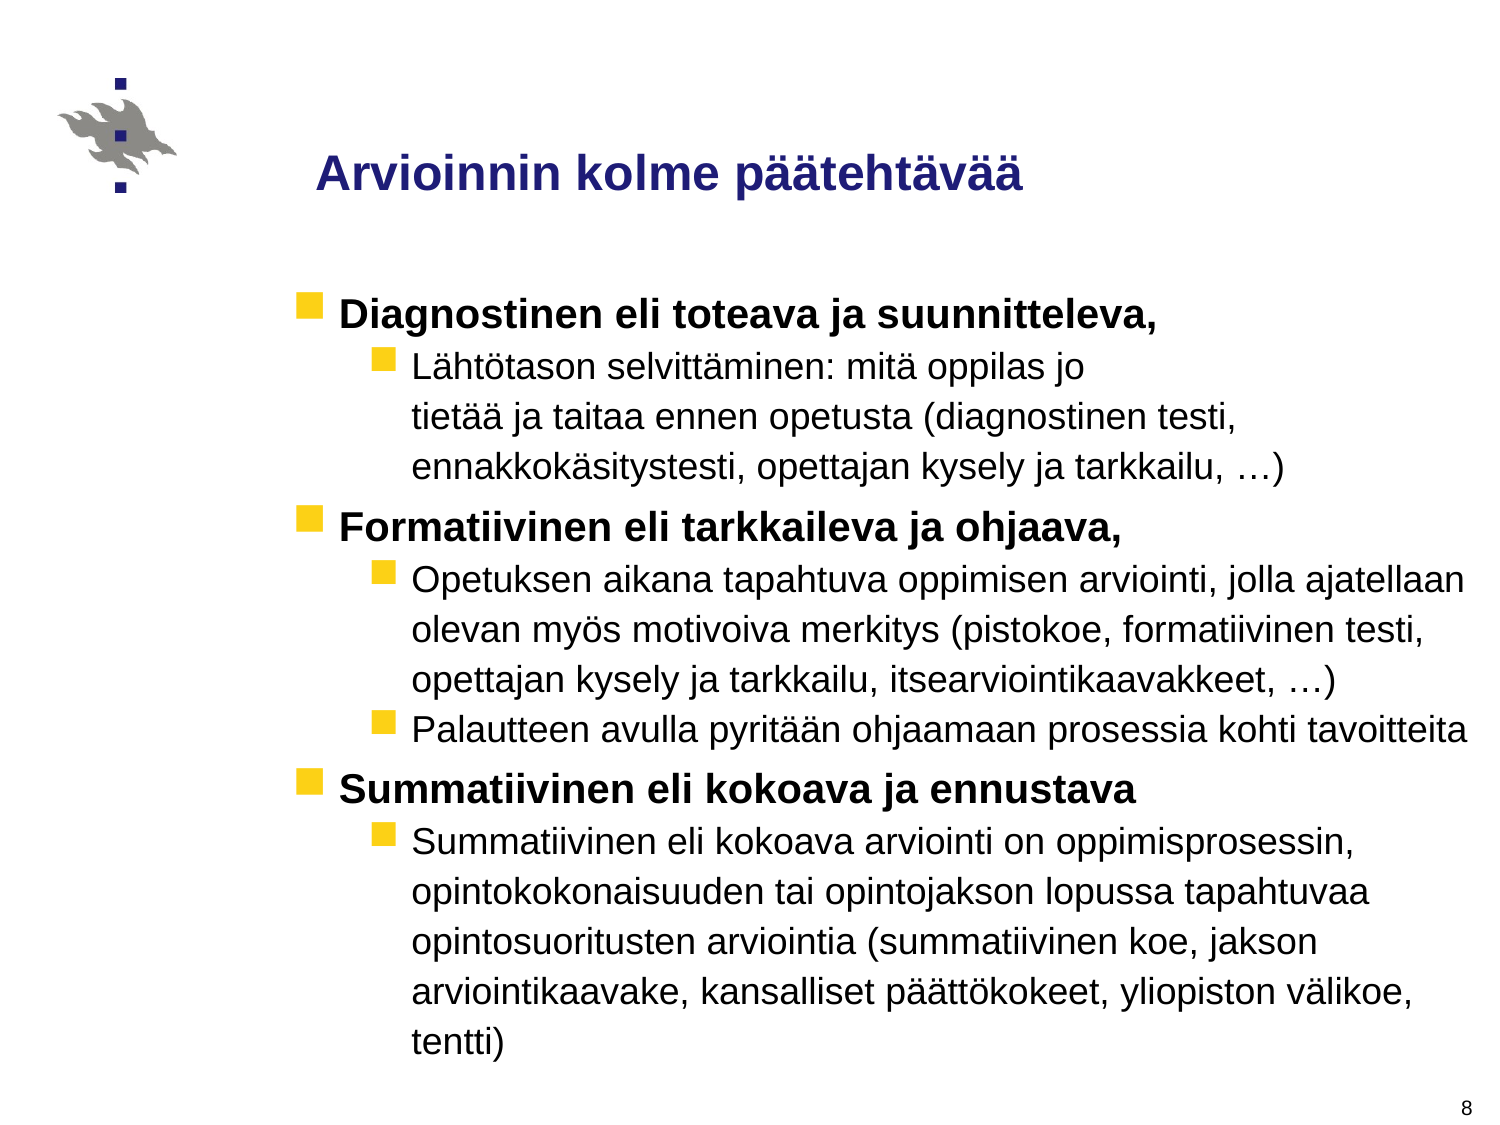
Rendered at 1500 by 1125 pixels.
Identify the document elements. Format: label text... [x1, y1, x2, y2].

picture [57, 78, 177, 193]
title Arvioinnin kolme päätehtävää [300, 24, 1450, 208]
slide_number 8 [1174, 1087, 1488, 1121]
list Diagnostinen eli toteava ja suunnitteleva, Lähtötason selvittäminen: mitä oppilas jo tietää ja taitaa ennen opetusta (diagnostinen testi, ennakkokäsitystesti, opettajan kysely ja tarkkailu, …) Formatiivinen eli tarkkaileva ja ohjaava, Opetuksen aikana tapahtuva oppimisen arviointi, jolla ajatellaan olevan myös motivoiva merkitys (pistokoe, formatiivinen testi, opettajan kysely ja tarkkailu, itsearviointikaavakkeet, …) Palautteen avulla pyritään ohjaamaan prosessia kohti tavoitteita Summatiivinen eli kokoava ja ennustava Summatiivinen eli kokoava arviointi on oppimisprosessin, opintokokonaisuuden tai opintojakson lopussa tapahtuvaa opintosuoritusten arviointia (summatiivinen koe, jakson arviointikaavake, kansalliset päättökokeet, yliopiston välikoe, tentti) [277, 267, 1500, 1080]
